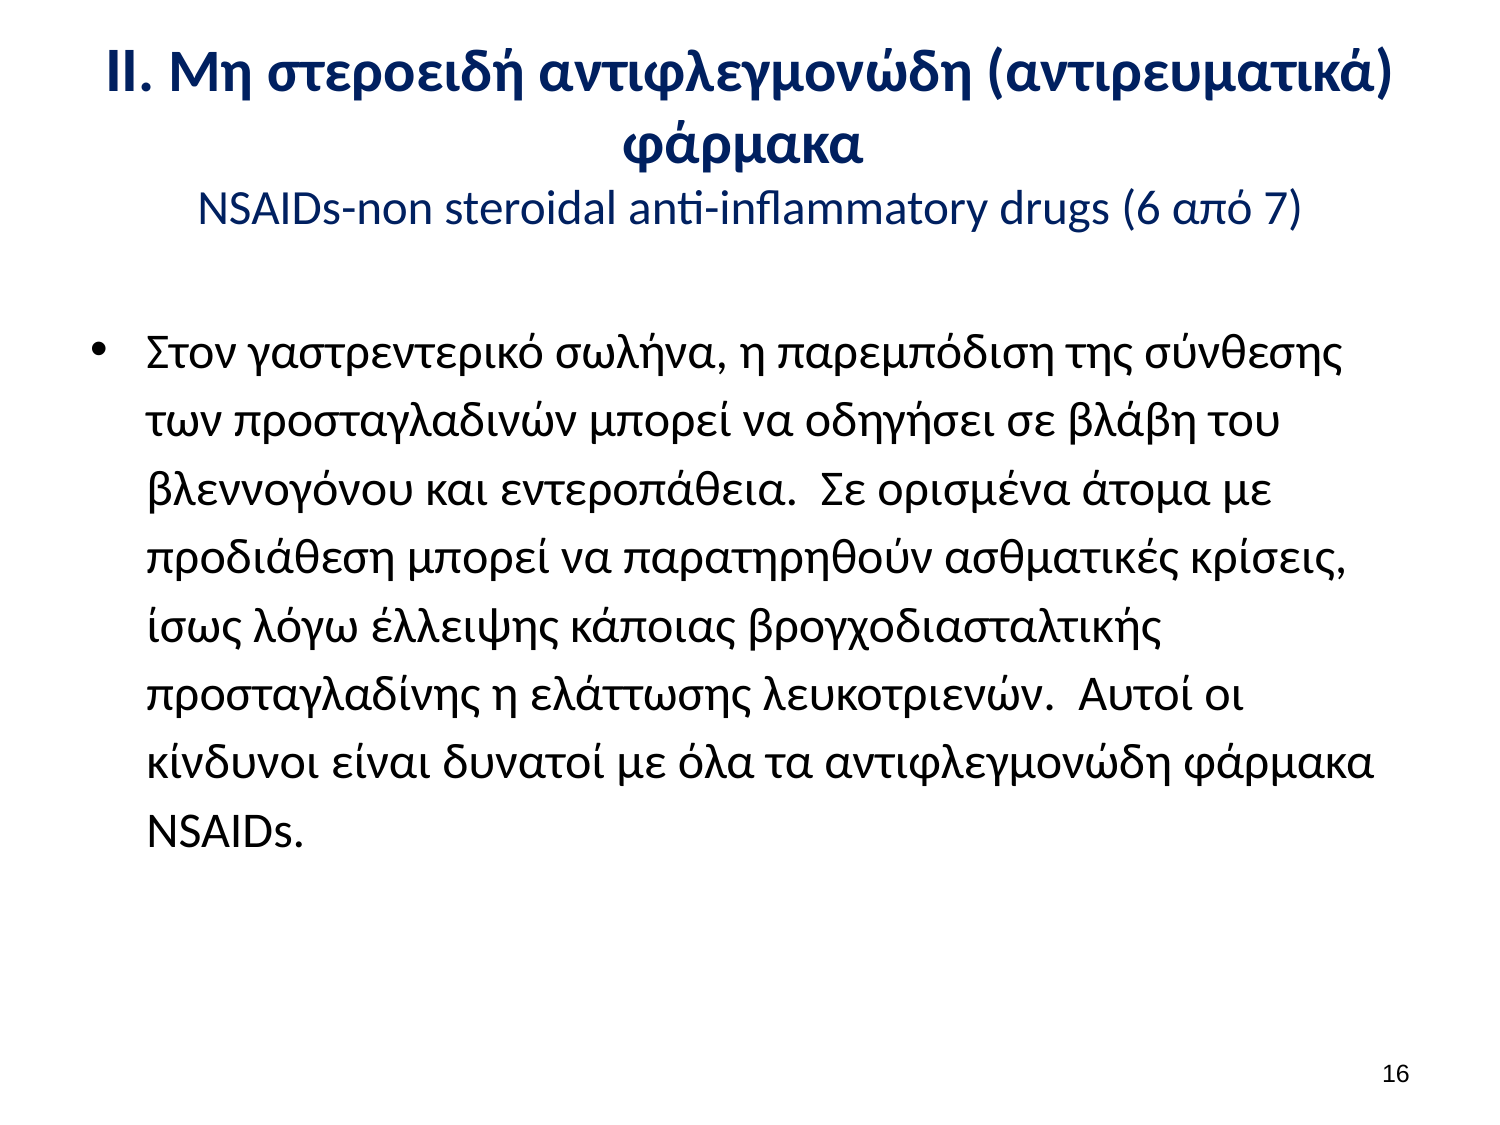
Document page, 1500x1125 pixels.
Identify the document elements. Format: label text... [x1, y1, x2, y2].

list Στον γαστρεντερικό σωλήνα, η παρεμπόδιση της σύνθεσης των προσταγλαδινών μπορεί να οδηγήσει σε βλάβη του βλεννογόνου και εντεροπάθεια. Σε ορισμένα άτομα με προδιάθεση μπορεί να παρατηρηθούν ασθματικές κρίσεις, ίσως λόγω έλλειψης κάποιας βρογχοδιασταλτικής προσταγλαδίνης η ελάττωσης λευκοτριενών. Αυτοί οι κίνδυνοι είναι δυνατοί με όλα τα αντιφλεγμονώδη φάρμακα NSAIDs. [75, 302, 1425, 1024]
slide_number 15 [1074, 1042, 1425, 1103]
title ΙΙ. Μη στεροειδή αντιφλεγμονώδη (αντιρευματικά) φάρμακα NSAIDs-non steroidal anti-inflammatory drugs (6 από 7) [0, 19, 1500, 244]
